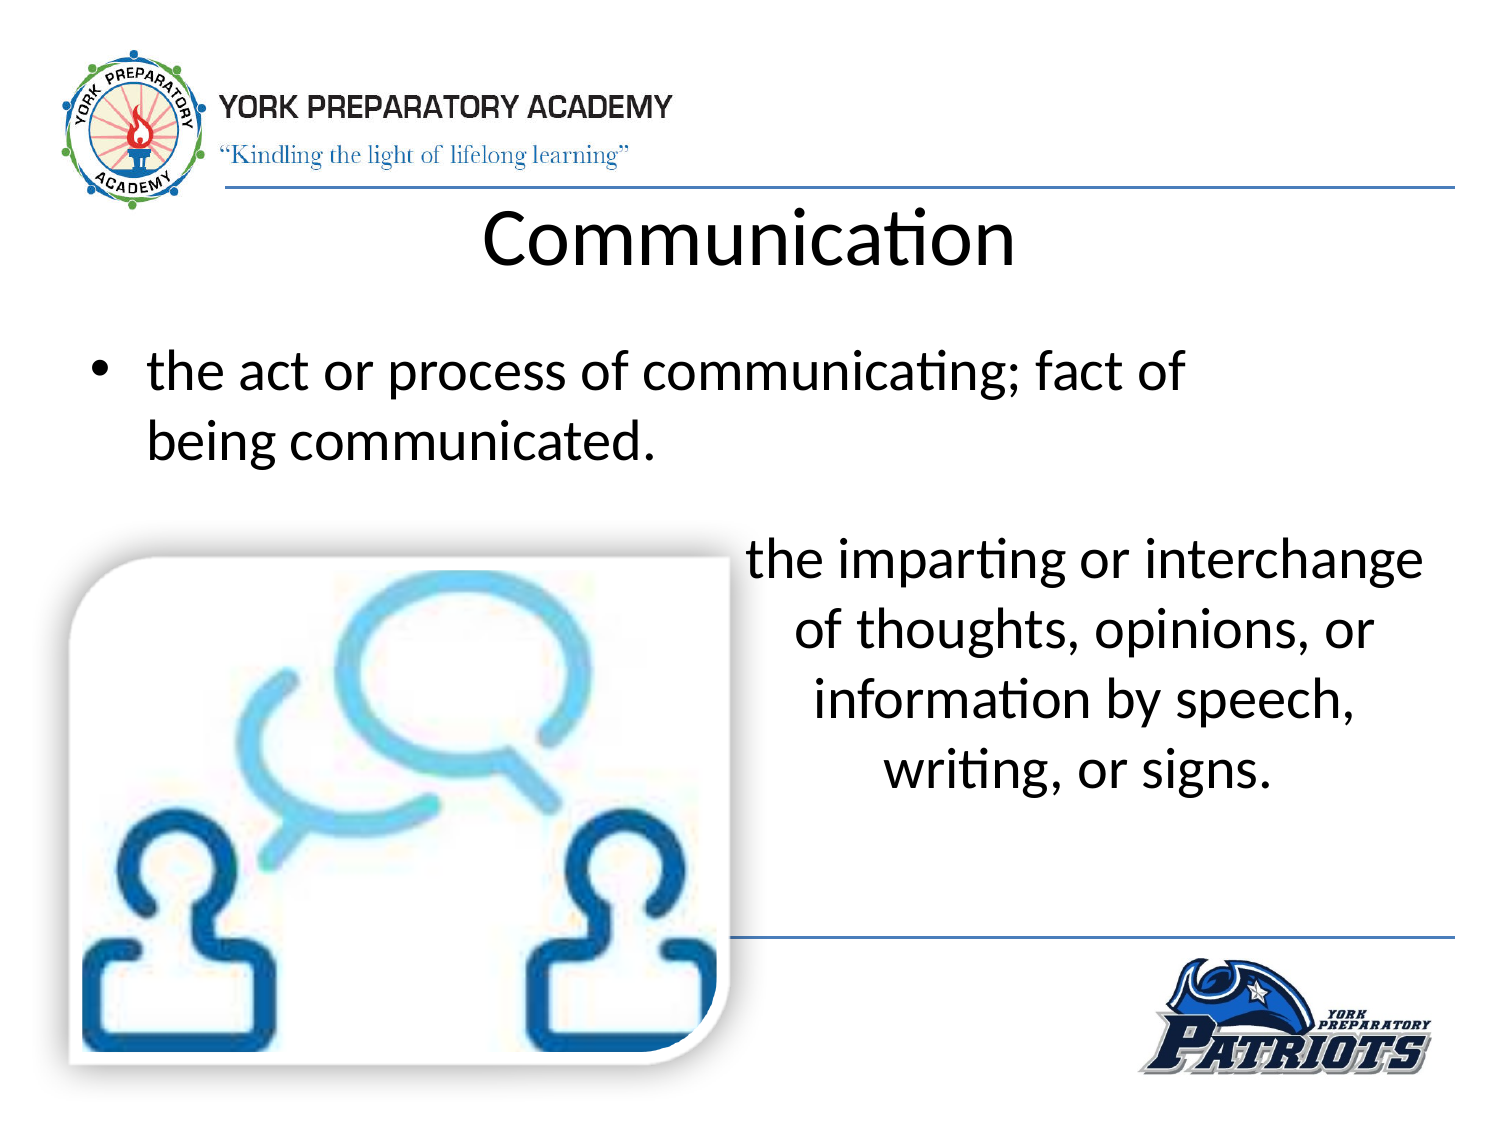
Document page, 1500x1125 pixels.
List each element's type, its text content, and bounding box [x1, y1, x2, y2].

picture [37, 24, 707, 216]
picture [1137, 958, 1432, 1088]
title Communication [75, 174, 1425, 363]
list the act or process of communicating; fact of being communicated. [75, 324, 1300, 513]
text_box the imparting or interchange of thoughts, opinions, or information by speech, writing, or signs. [723, 512, 1447, 878]
picture [74, 562, 724, 1059]
